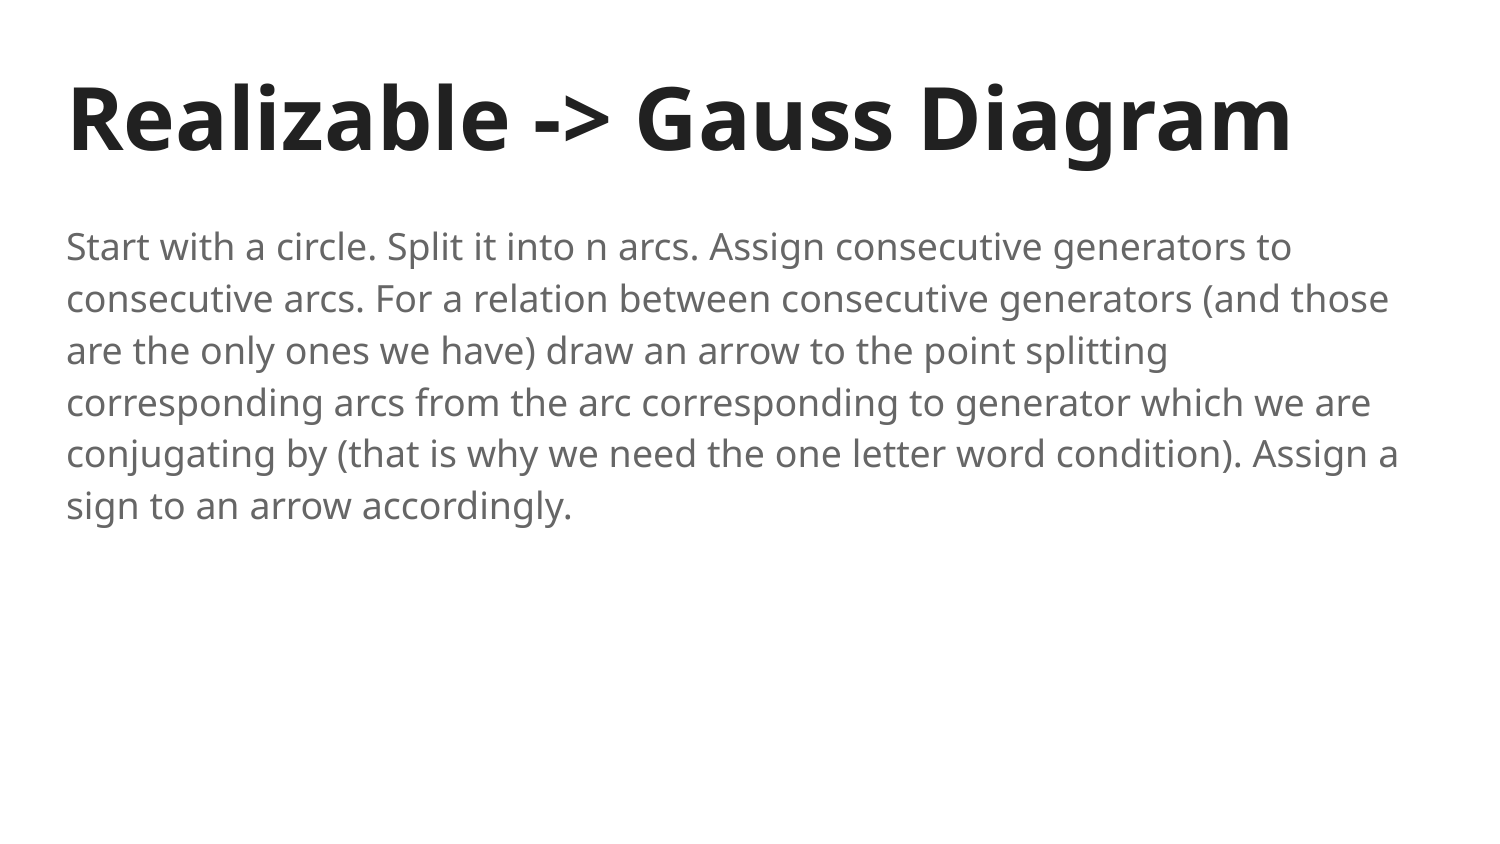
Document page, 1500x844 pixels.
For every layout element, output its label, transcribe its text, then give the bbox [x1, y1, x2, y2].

title Realizable -> Gauss Diagram [51, 48, 1449, 180]
list Start with a circle. Split it into n arcs. Assign consecutive generators to consecutive arcs. For a relation between consecutive generators (and those are the only ones we have) draw an arrow to the point splitting corresponding arcs from the arc corresponding to generator which we are conjugating by (that is why we need the one letter word condition). Assign a sign to an arrow accordingly. [51, 201, 1449, 750]
